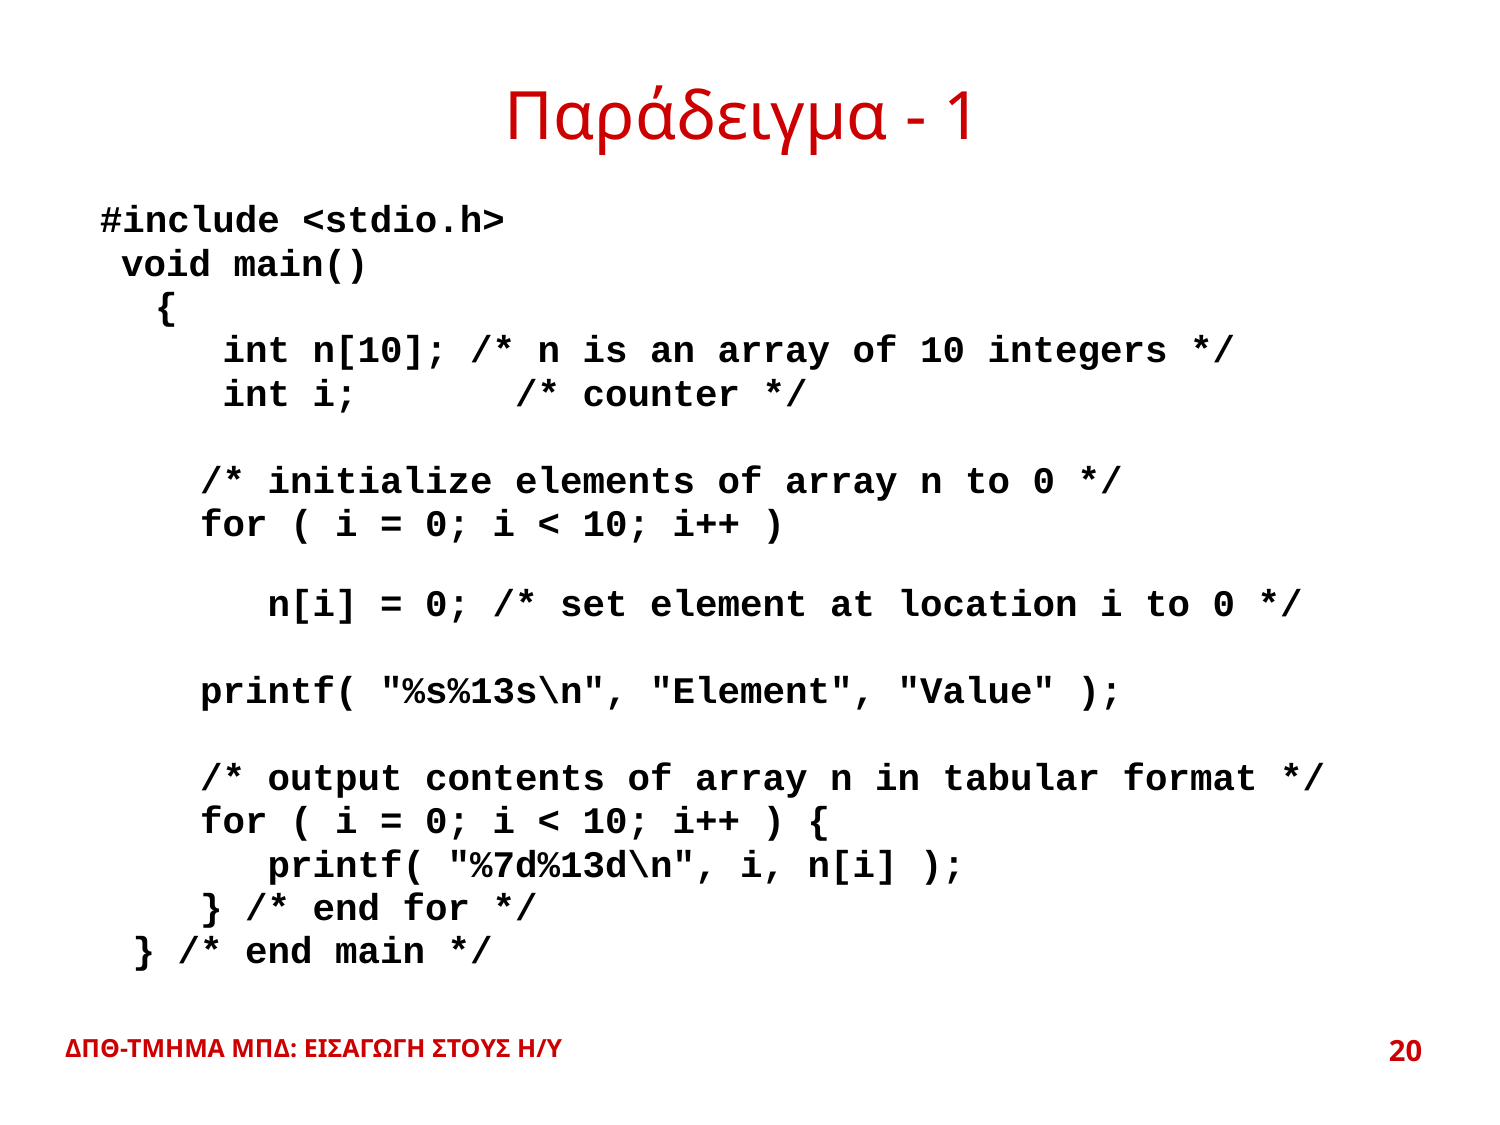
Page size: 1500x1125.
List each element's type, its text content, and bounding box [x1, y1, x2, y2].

slide_number 20 [1249, 1024, 1438, 1101]
footer ΔΠΘ-ΤΜΗΜΑ ΜΠΔ: ΕΙΣΑΓΩΓΗ ΣΤΟΥΣ Η/Υ [49, 1024, 1213, 1101]
title Παράδειγμα - 1 [50, 50, 1438, 175]
list #include <stdio.h> void main() { int n[10]; /* n is an array of 10 integers */ int i; /* counter */ /* initialize elements of array n to 0 */ for ( i = 0; i < 10; i++ ) n[i] = 0; /* set element at location i to 0 */ printf( "%s%13s\n", "Element", "Value" ); /* output contents of array n in tabular format */ for ( i = 0; i < 10; i++ ) { printf( "%7d%13d\n", i, n[i] ); } /* end for */ } /* end main */ [50, 196, 1450, 1000]
